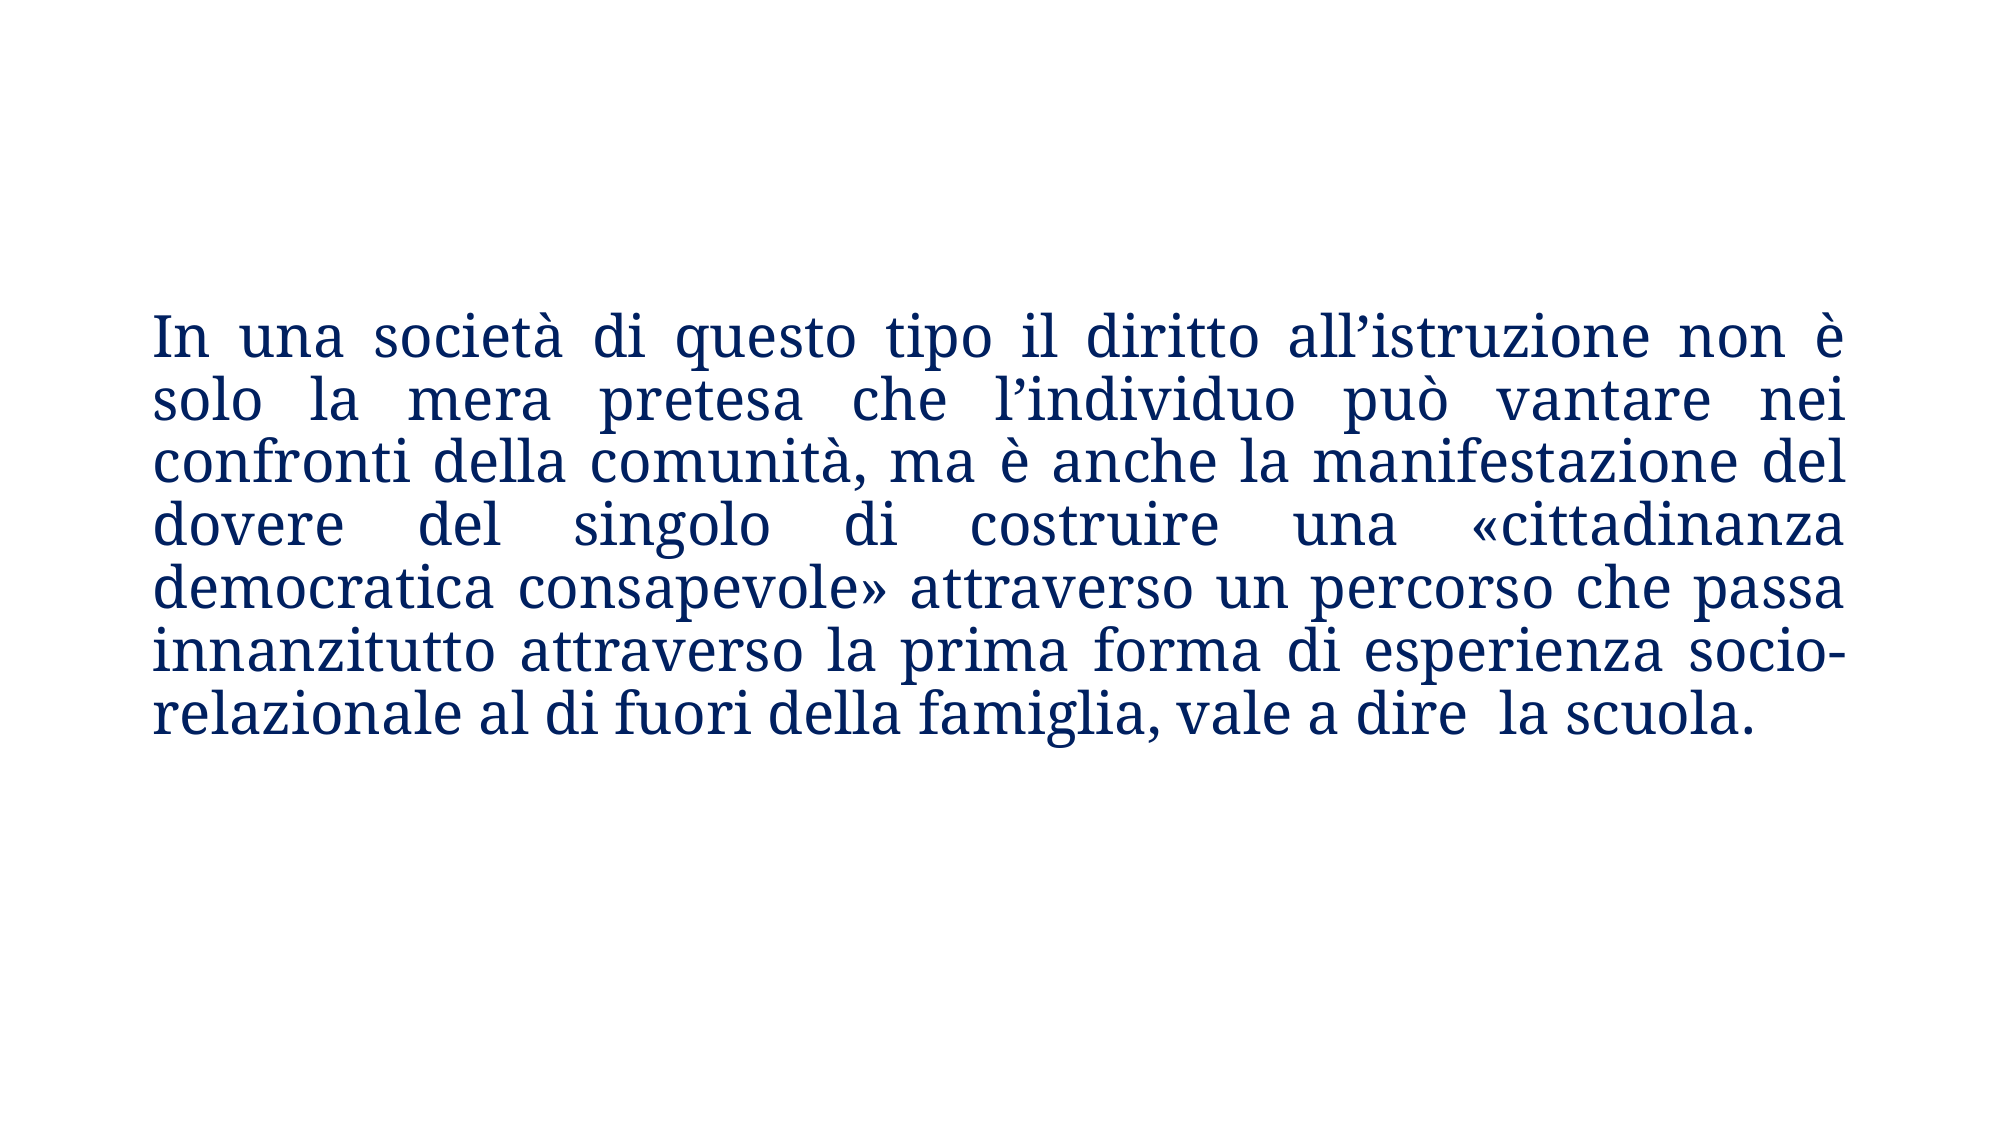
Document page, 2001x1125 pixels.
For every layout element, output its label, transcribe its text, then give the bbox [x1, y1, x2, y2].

list In una società di questo tipo il diritto all’istruzione non è solo la mera pretesa che l’individuo può vantare nei confronti della comunità, ma è anche la manifestazione del dovere del singolo di costruire una «cittadinanza democratica consapevole» attraverso un percorso che passa innanzitutto attraverso la prima forma di esperienza socio-relazionale al di fuori della famiglia, vale a dire la scuola. [137, 299, 1863, 1014]
